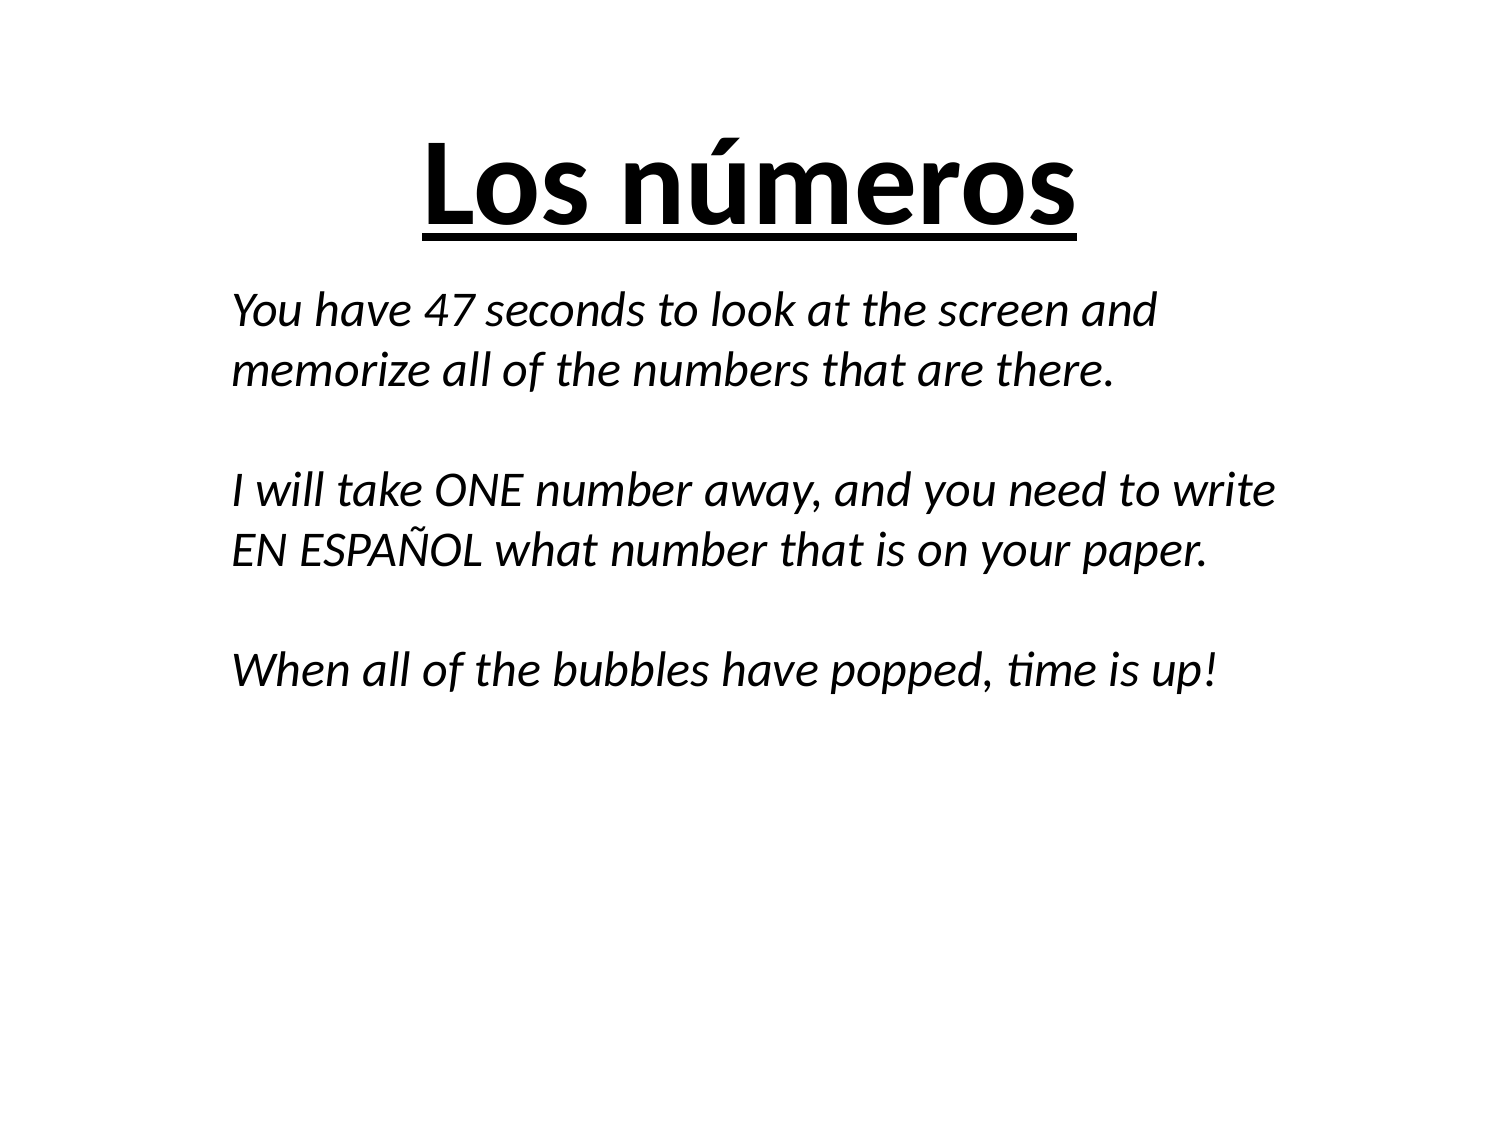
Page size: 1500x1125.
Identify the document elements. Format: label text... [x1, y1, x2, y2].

title Los números [0, 0, 1500, 350]
text_box You have 47 seconds to look at the screen and memorize all of the numbers that are there. I will take ONE number away, and you need to write EN ESPAÑOL what number that is on your paper. When all of the bubbles have popped, time is up! [216, 269, 1317, 705]
